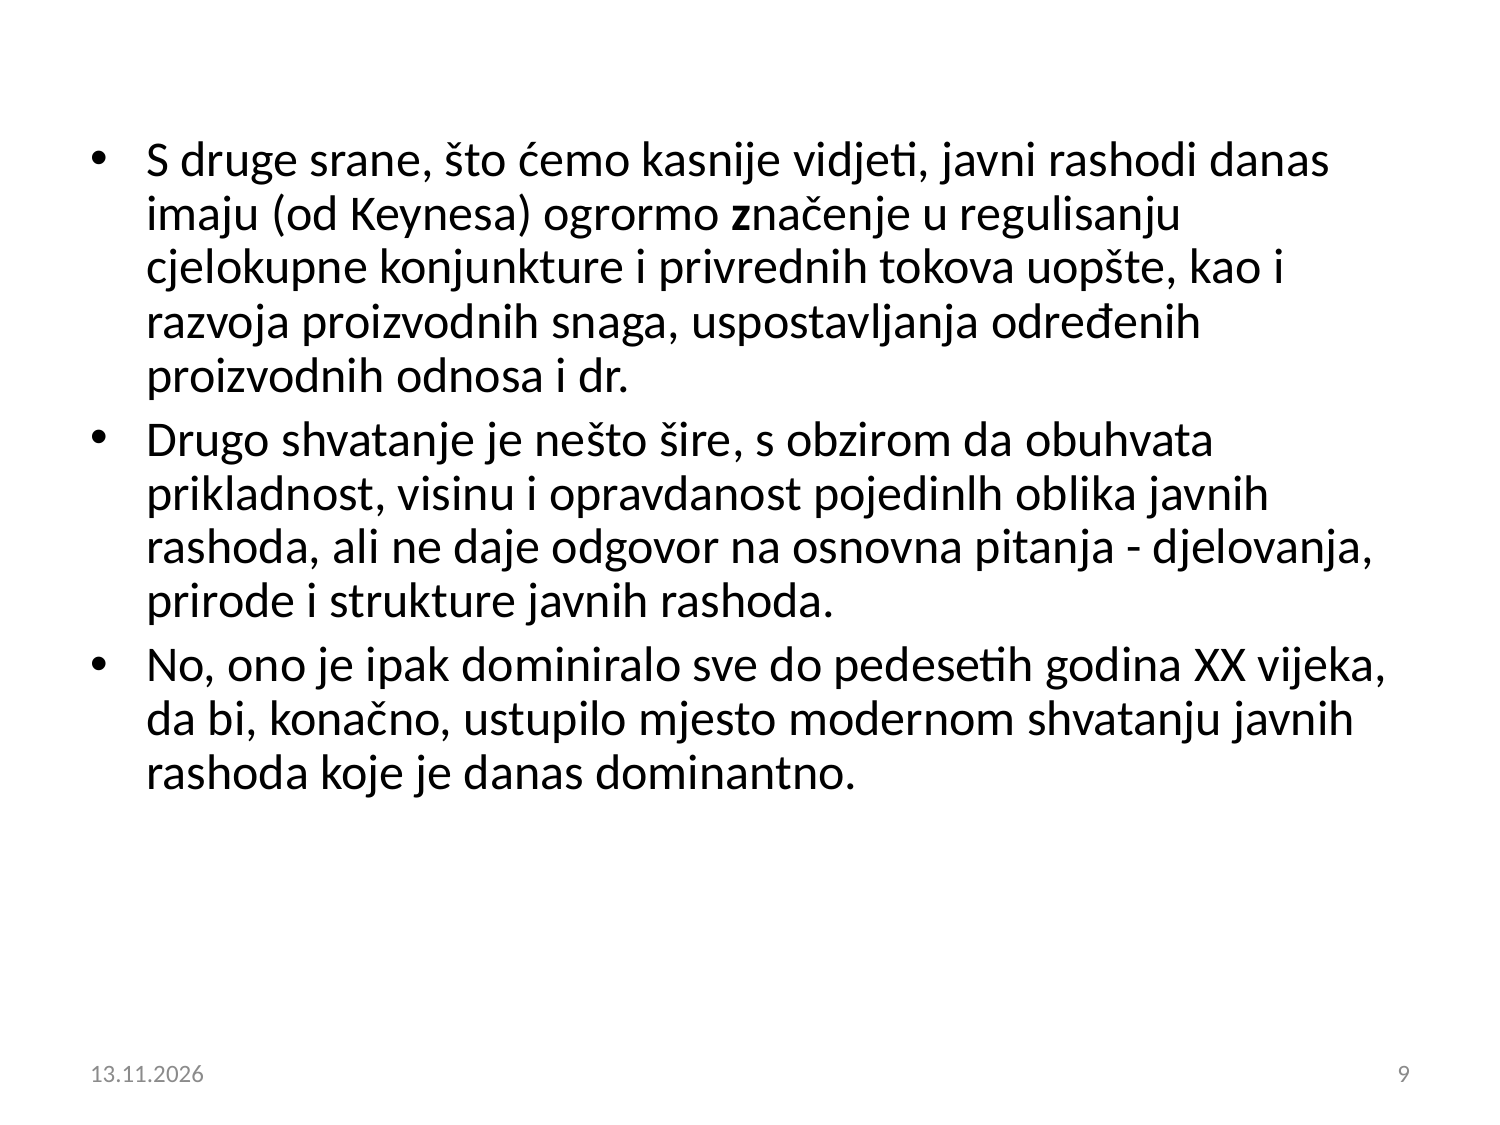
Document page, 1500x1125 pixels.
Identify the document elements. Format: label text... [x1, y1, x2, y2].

list S druge srane, što ćemo kasnije vidjeti, javni rashodi danas imaju (od Keynesa) ogrormo značenje u regulisanju cjelokupne konjunkture i privrednih tokova uopšte, kao i razvoja proizvodnih snaga, uspostavljanja određenih proizvodnih odnosa i dr. Drugo shvatanje je nešto šire, s obzirom da obuhvata prikladnost, visinu i opravdanost pojedinlh oblika javnih rashoda, ali ne daje odgovor na osnovna pitanja - djelovanja, prirode i strukture javnih rashoda. No, ono je ipak dominiralo sve do pedesetih godina XX vijeka, da bi, konačno, ustupilo mjesto modernom shvatanju javnih rashoda koje je danas dominantno. [75, 125, 1425, 1005]
slide_number 9 [1074, 1042, 1425, 1103]
slide_number 7. 12. 2018 [75, 1042, 425, 1103]
